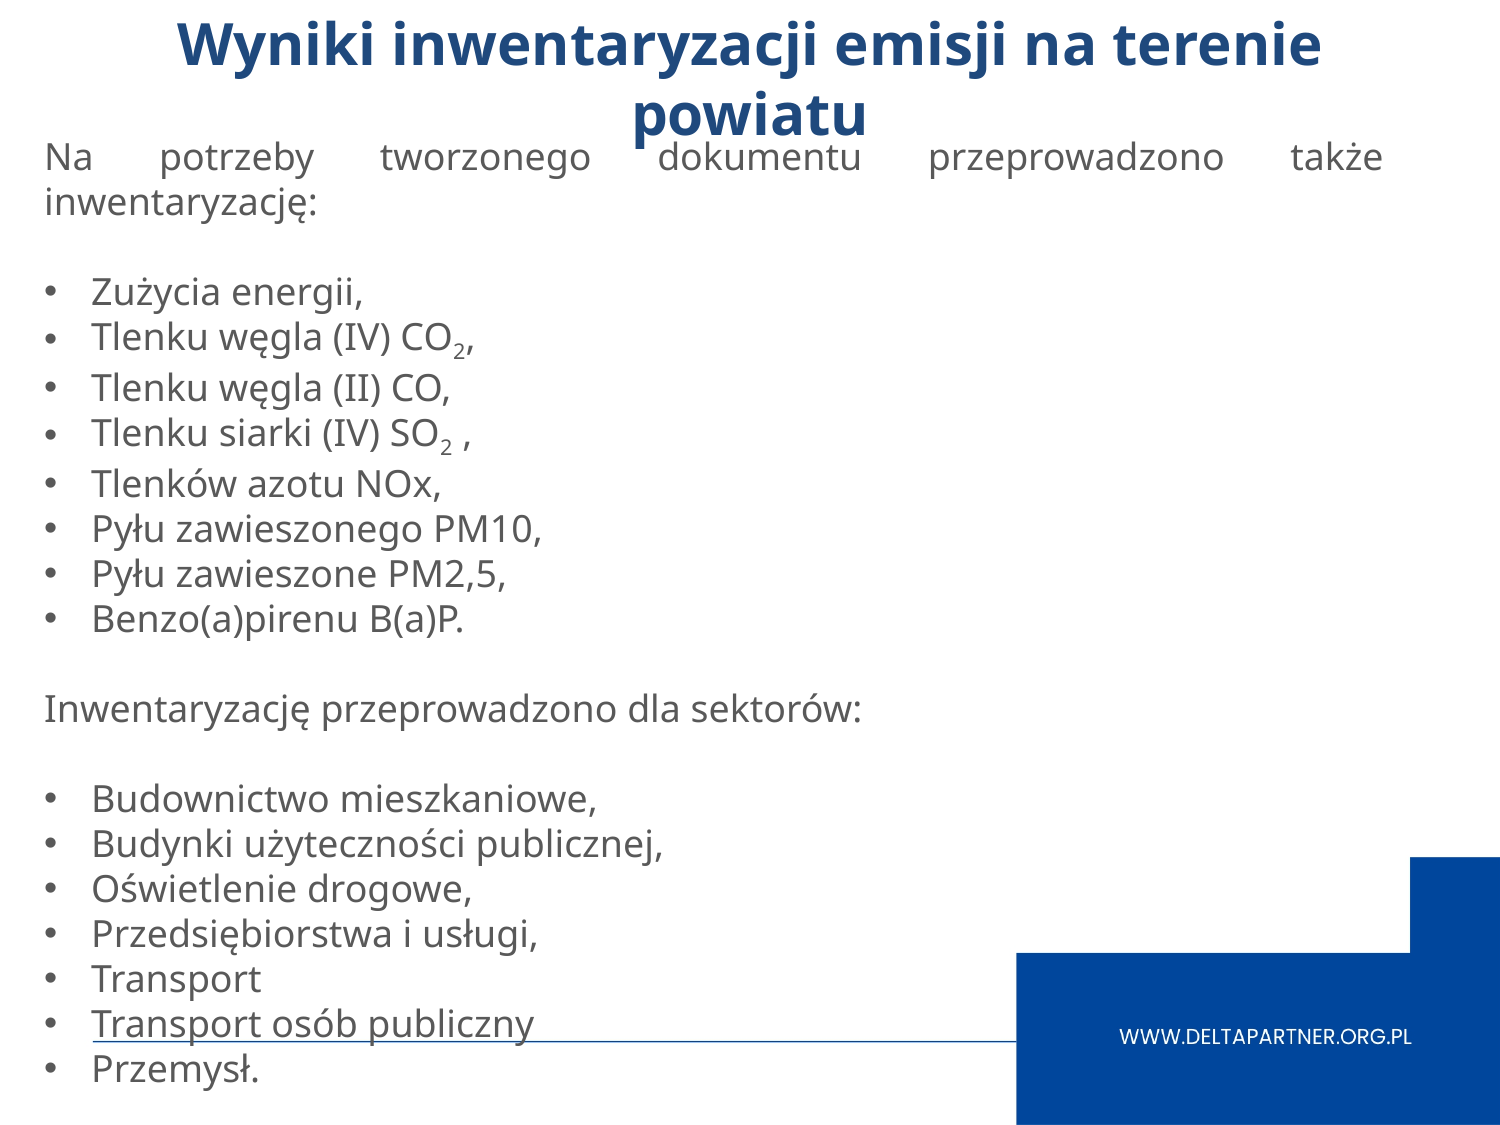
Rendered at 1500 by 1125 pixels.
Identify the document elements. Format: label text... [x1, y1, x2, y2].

picture [3, 1, 1500, 1125]
title Wyniki inwentaryzacji emisji na terenie powiatu [74, 0, 1426, 172]
text_box Na potrzeby tworzonego dokumentu przeprowadzono także inwentaryzację: Zużycia energii, Tlenku węgla (IV) CO2, Tlenku węgla (II) CO, Tlenku siarki (IV) SO2 , Tlenków azotu NOx, Pyłu zawieszonego PM10, Pyłu zawieszone PM2,5, Benzo(a)pirenu B(a)P. Inwentaryzację przeprowadzono dla sektorów: Budownictwo mieszkaniowe, Budynki użyteczności publicznej, Oświetlenie drogowe, Przedsiębiorstwa i usługi, Transport Transport osób publiczny Przemysł. [29, 125, 1400, 1098]
